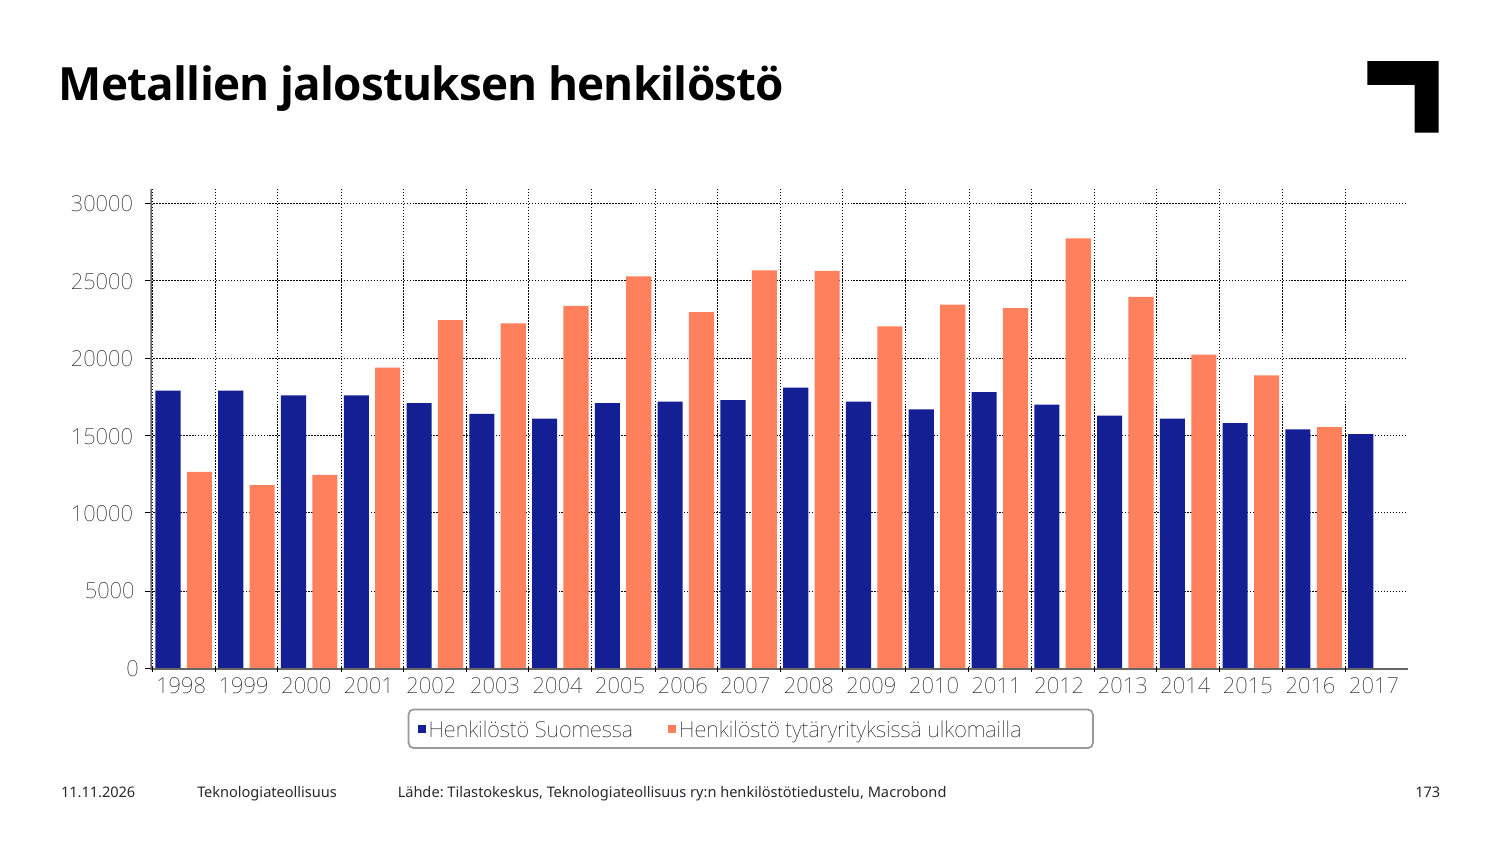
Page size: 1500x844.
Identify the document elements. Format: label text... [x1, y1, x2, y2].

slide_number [46, 775, 182, 803]
slide_number 173 [1313, 775, 1456, 803]
list Lähde: Tilastokeskus, Teknologiateollisuus ry:n henkilöstötiedustelu, Macrobond [382, 775, 1046, 803]
list Metallien jalostuksen henkilöstö [41, 46, 1353, 153]
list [62, 180, 1439, 763]
footer Teknologiateollisuus [182, 775, 382, 803]
